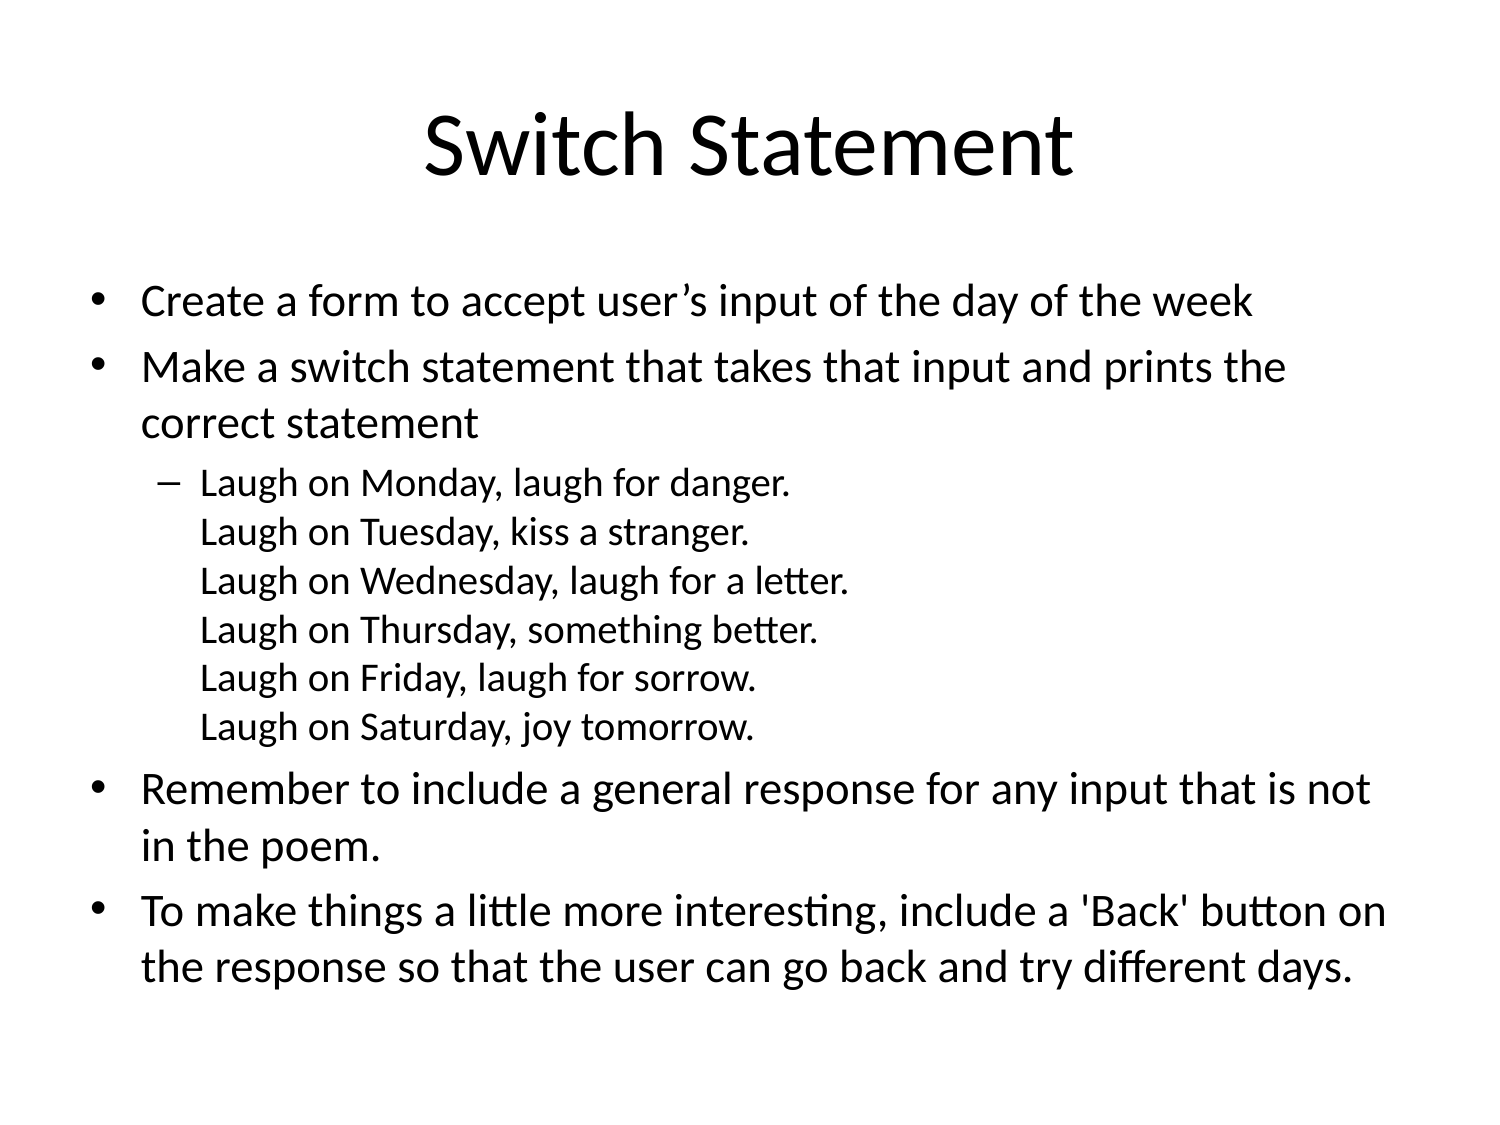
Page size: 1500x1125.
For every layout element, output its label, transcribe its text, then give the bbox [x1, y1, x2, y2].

list Create a form to accept user’s input of the day of the week Make a switch statement that takes that input and prints the correct statement Laugh on Monday, laugh for danger. Laugh on Tuesday, kiss a stranger. Laugh on Wednesday, laugh for a letter. Laugh on Thursday, something better. Laugh on Friday, laugh for sorrow. Laugh on Saturday, joy tomorrow. Remember to include a general response for any input that is not in the poem. To make things a little more interesting, include a 'Back' button on the response so that the user can go back and try different days. [75, 262, 1425, 1005]
title Switch Statement [75, 45, 1425, 233]
